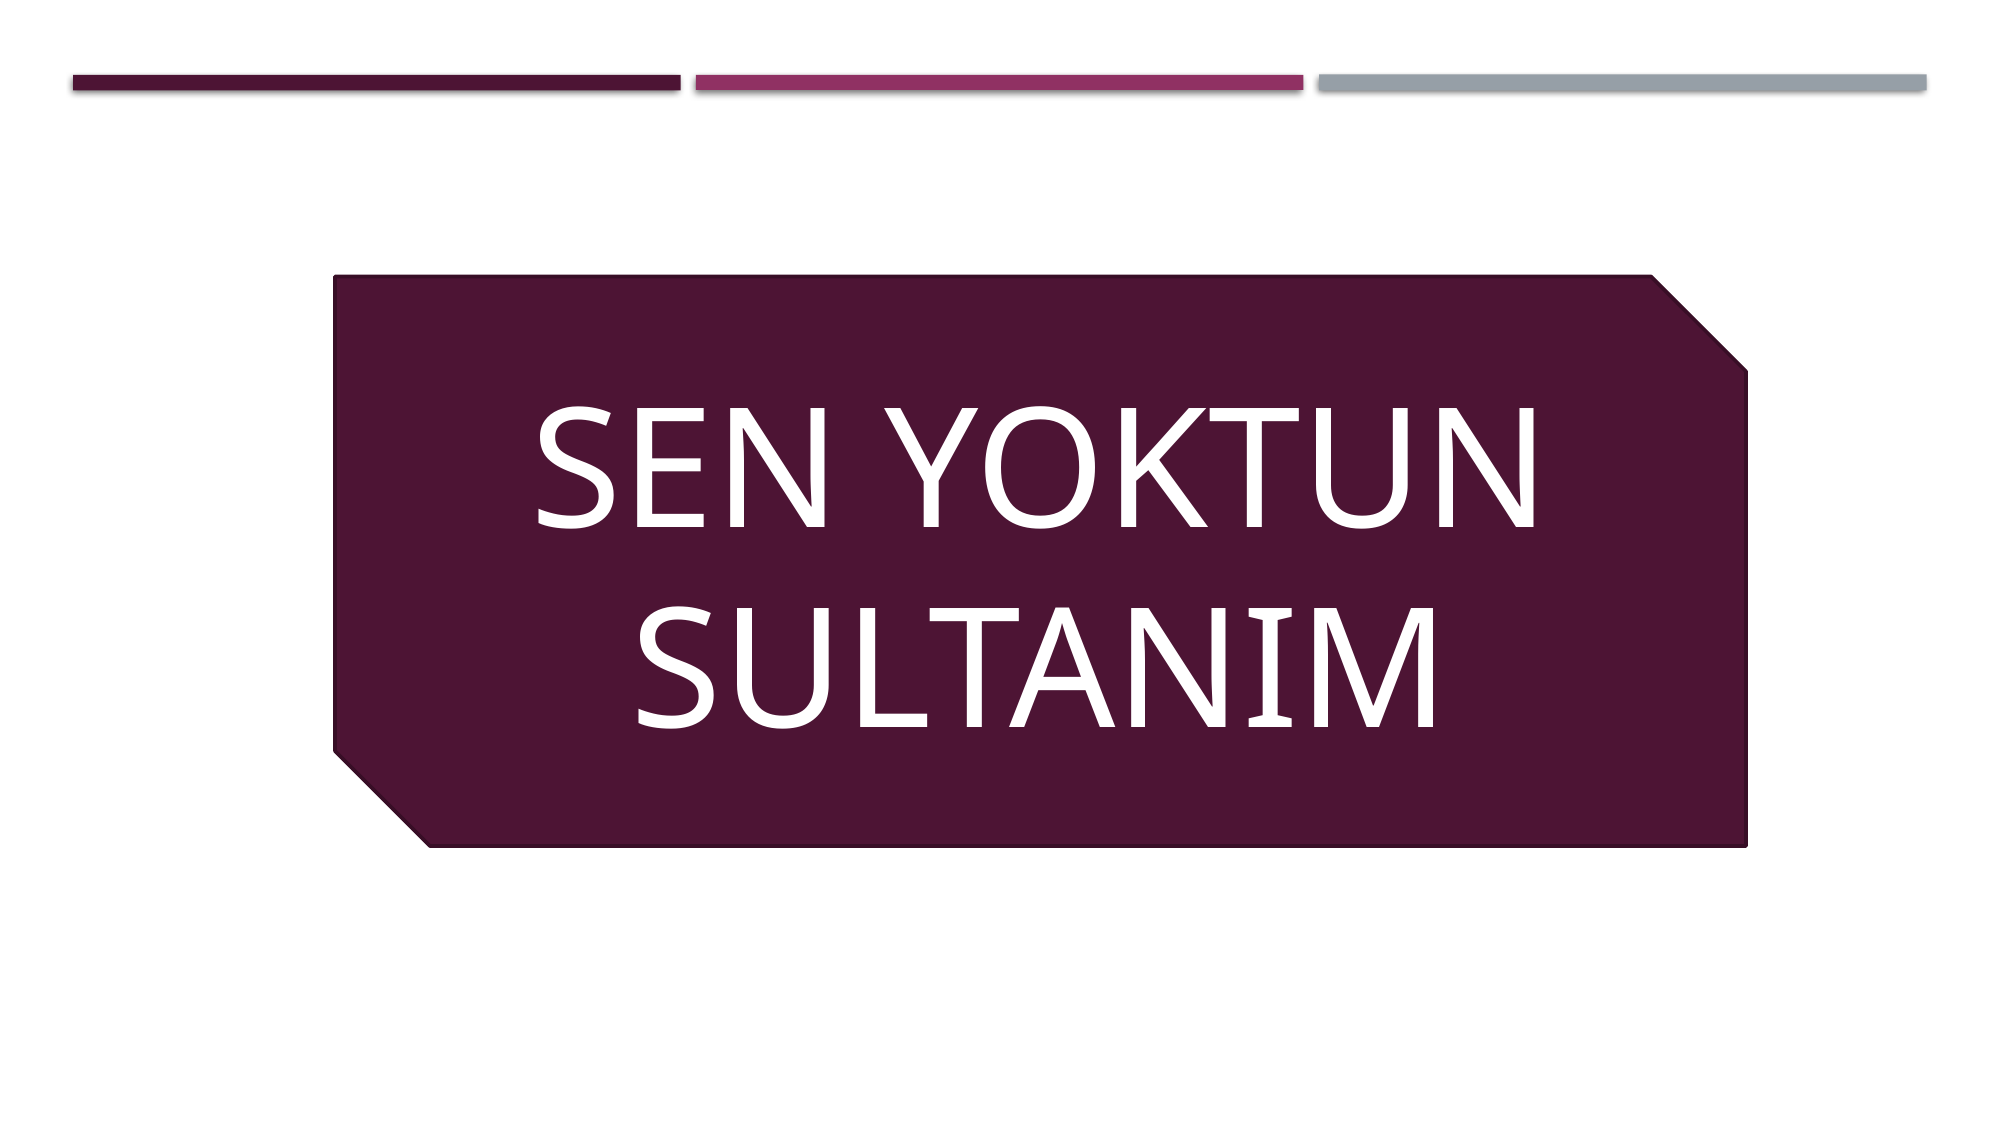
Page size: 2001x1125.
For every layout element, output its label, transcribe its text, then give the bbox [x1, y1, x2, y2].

text_box SEN YOKTUN SULTANIM [333, 274, 1748, 848]
